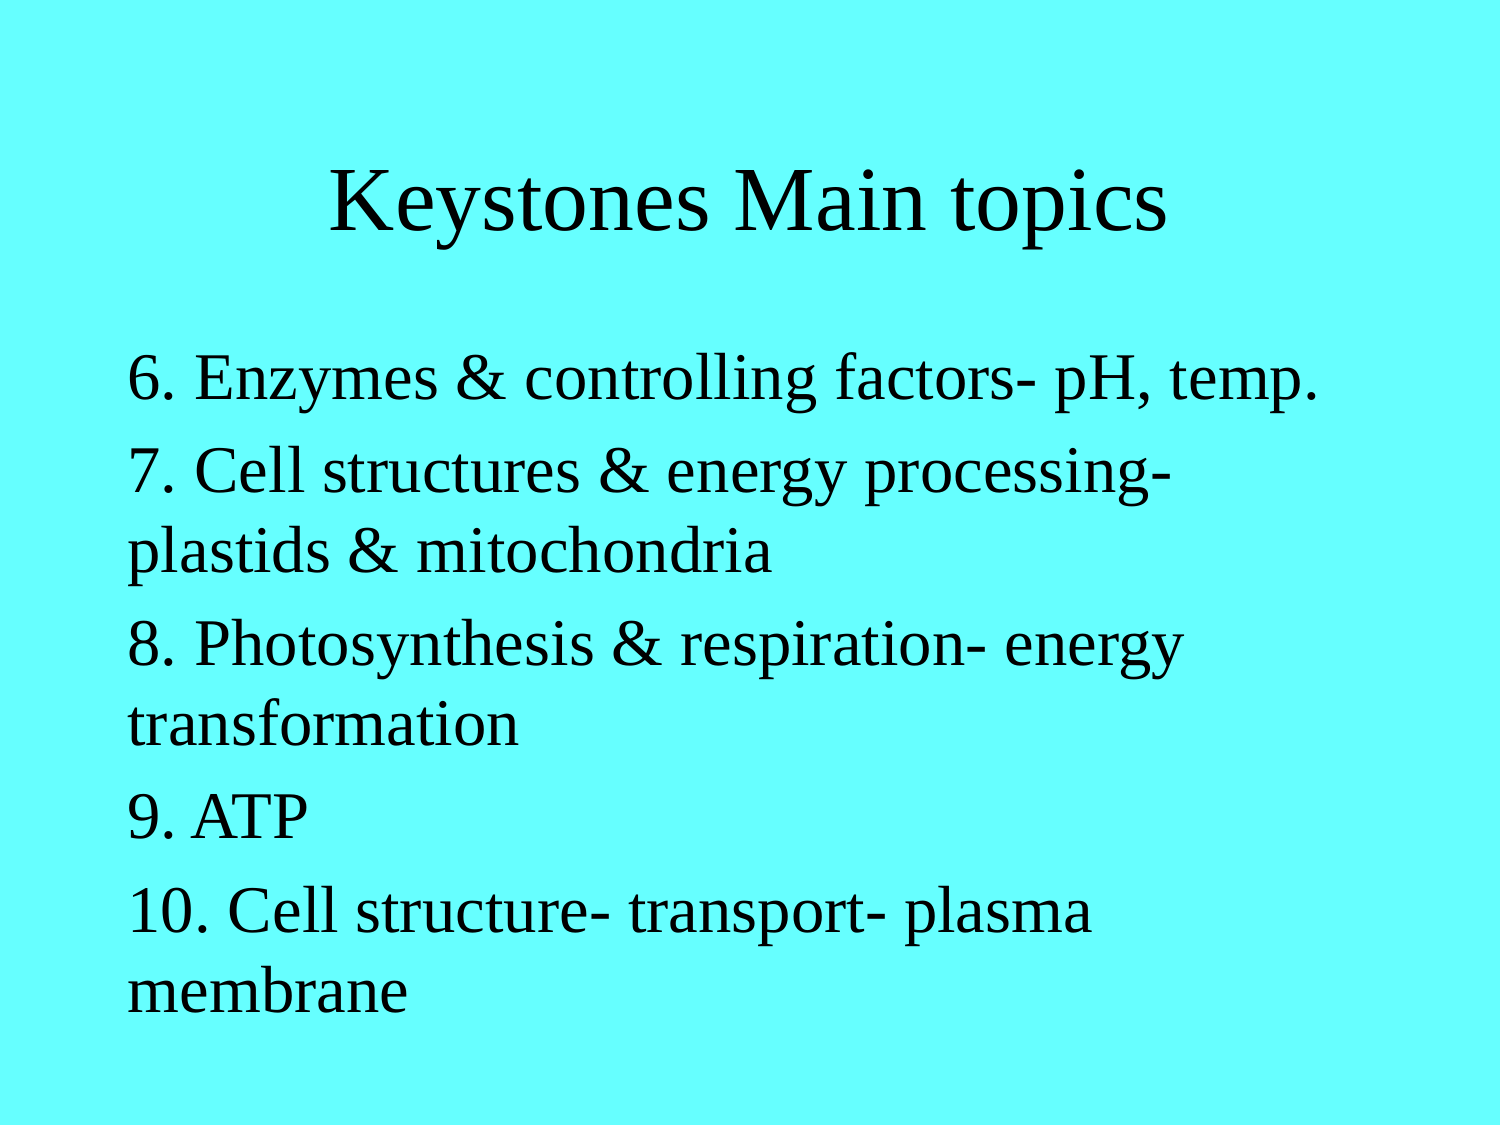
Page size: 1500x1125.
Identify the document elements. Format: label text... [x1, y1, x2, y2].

title Keystones Main topics [112, 99, 1388, 288]
list 6. Enzymes & controlling factors- pH, temp. 7. Cell structures & energy processing- plastids & mitochondria 8. Photosynthesis & respiration- energy transformation 9. ATP 10. Cell structure- transport- plasma membrane [112, 324, 1388, 1000]
